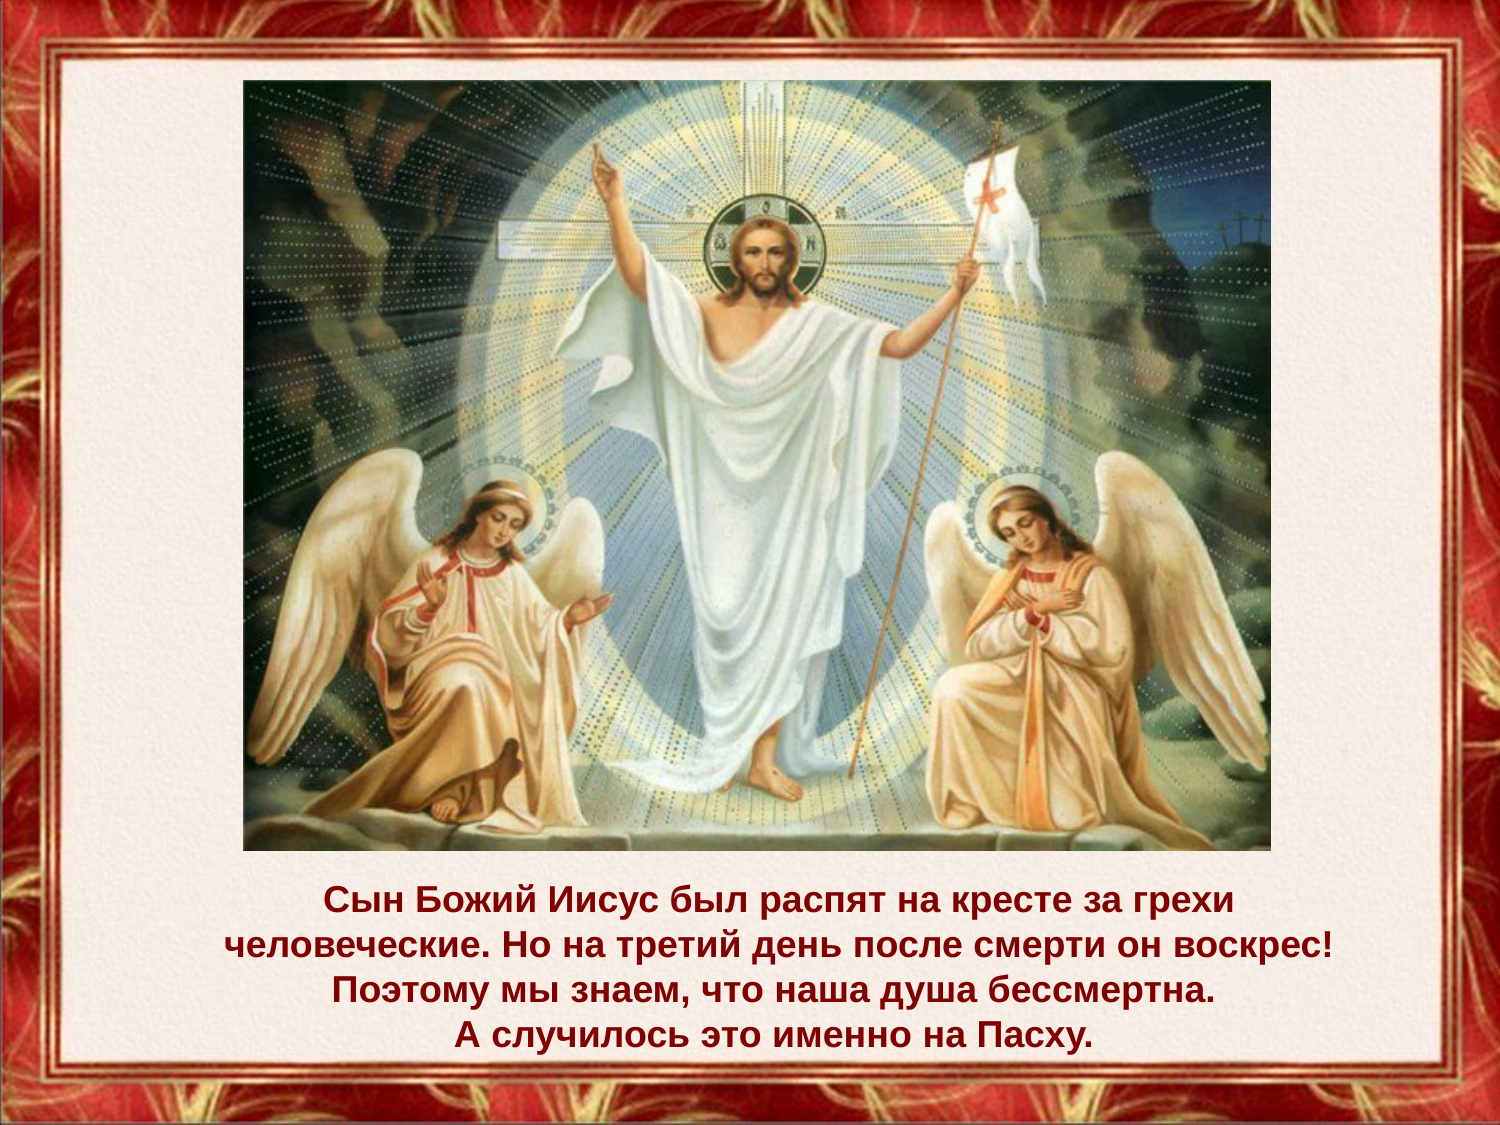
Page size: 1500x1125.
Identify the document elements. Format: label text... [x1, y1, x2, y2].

text_box Сын Божий Иисус был распят на кресте за грехи человеческие. Но на третий день после смерти он воскрес! Поэтому мы знаем, что наша душа бессмертна. А случилось это именно на Пасху. [175, 867, 1383, 1107]
picture [0, 0, 1500, 1125]
